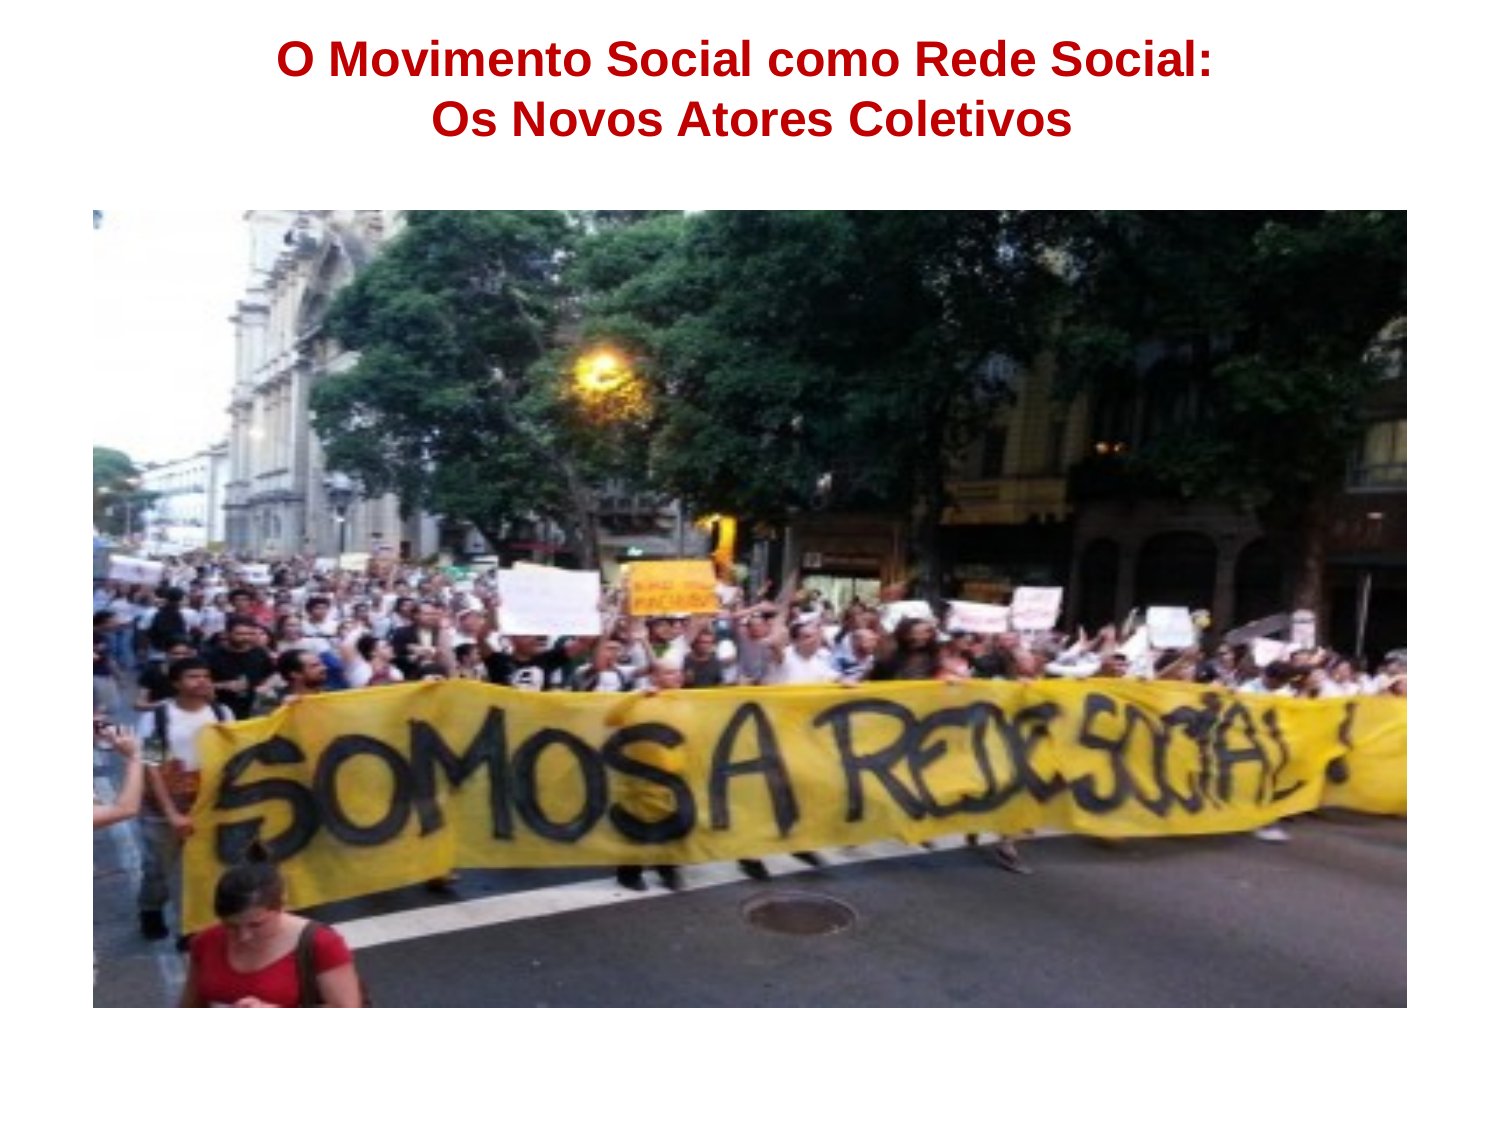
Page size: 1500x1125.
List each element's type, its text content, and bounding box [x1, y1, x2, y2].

text_box O Movimento Social como Rede Social: Os Novos Atores Coletivos [85, 19, 1407, 154]
picture [93, 210, 1407, 1008]
